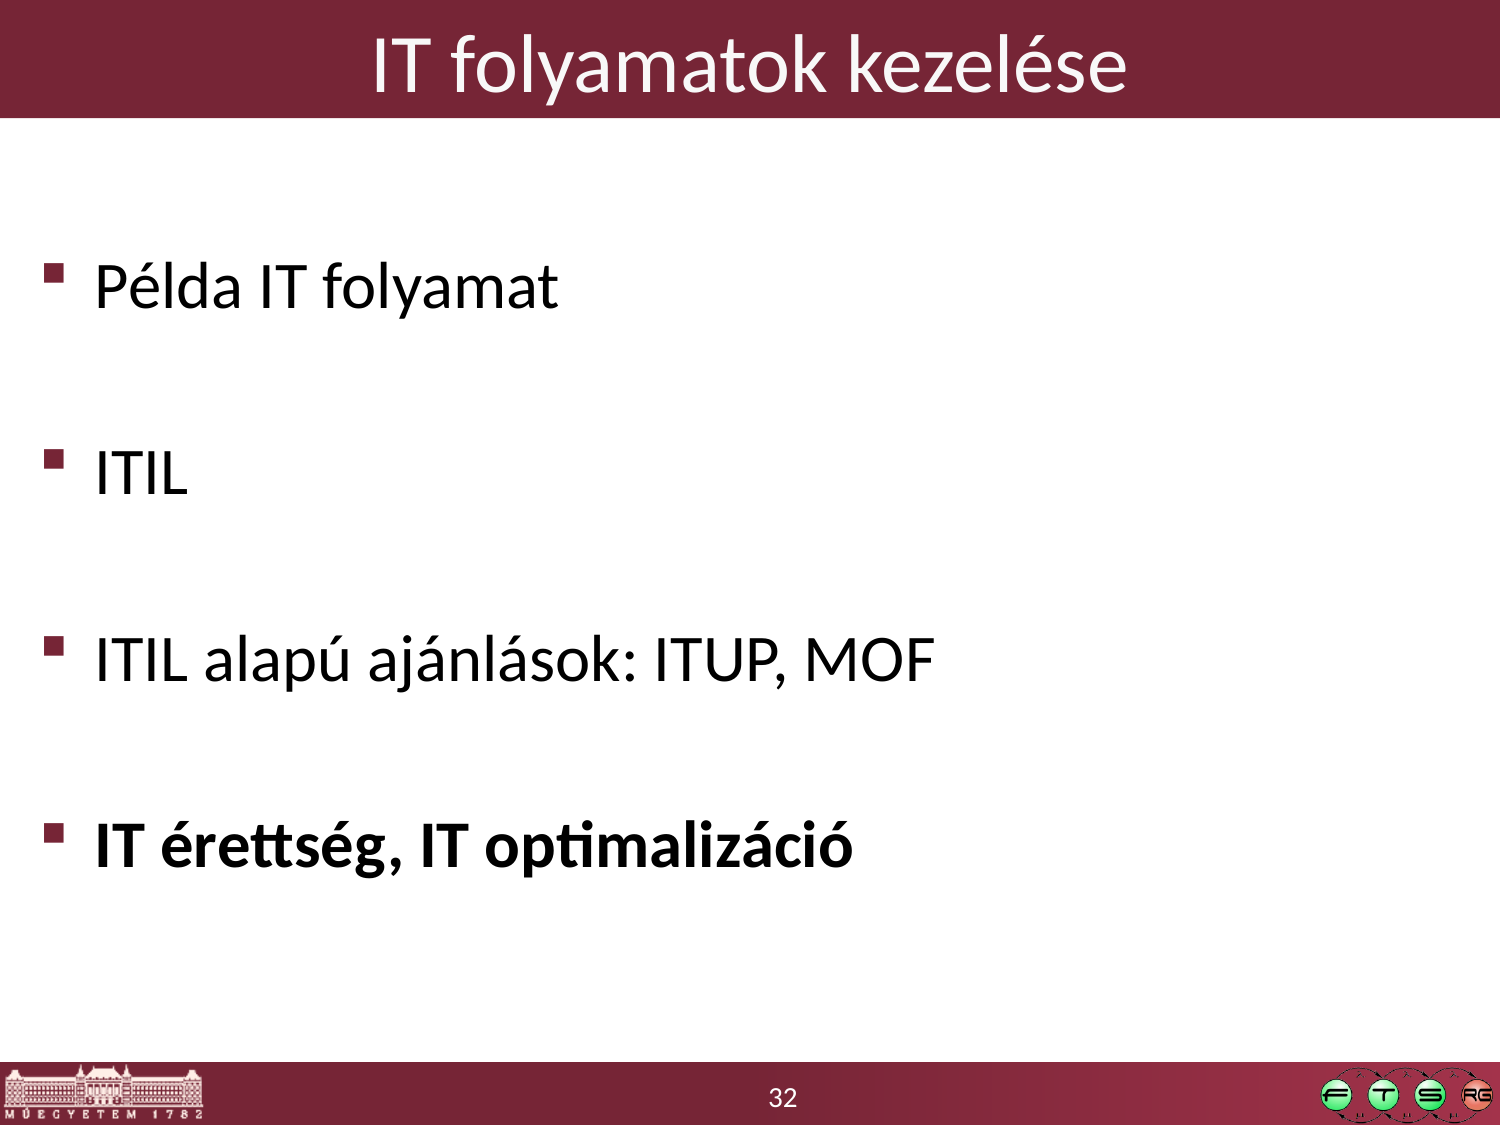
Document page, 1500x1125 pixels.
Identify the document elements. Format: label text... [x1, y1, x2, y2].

title IT folyamatok kezelése [0, 0, 1500, 119]
picture [1318, 1065, 1494, 1125]
list Példa IT folyamat ITIL ITIL alapú ajánlások: ITUP, MOF IT érettség, IT optimalizáció [23, 140, 1477, 1048]
picture [0, 1063, 209, 1123]
